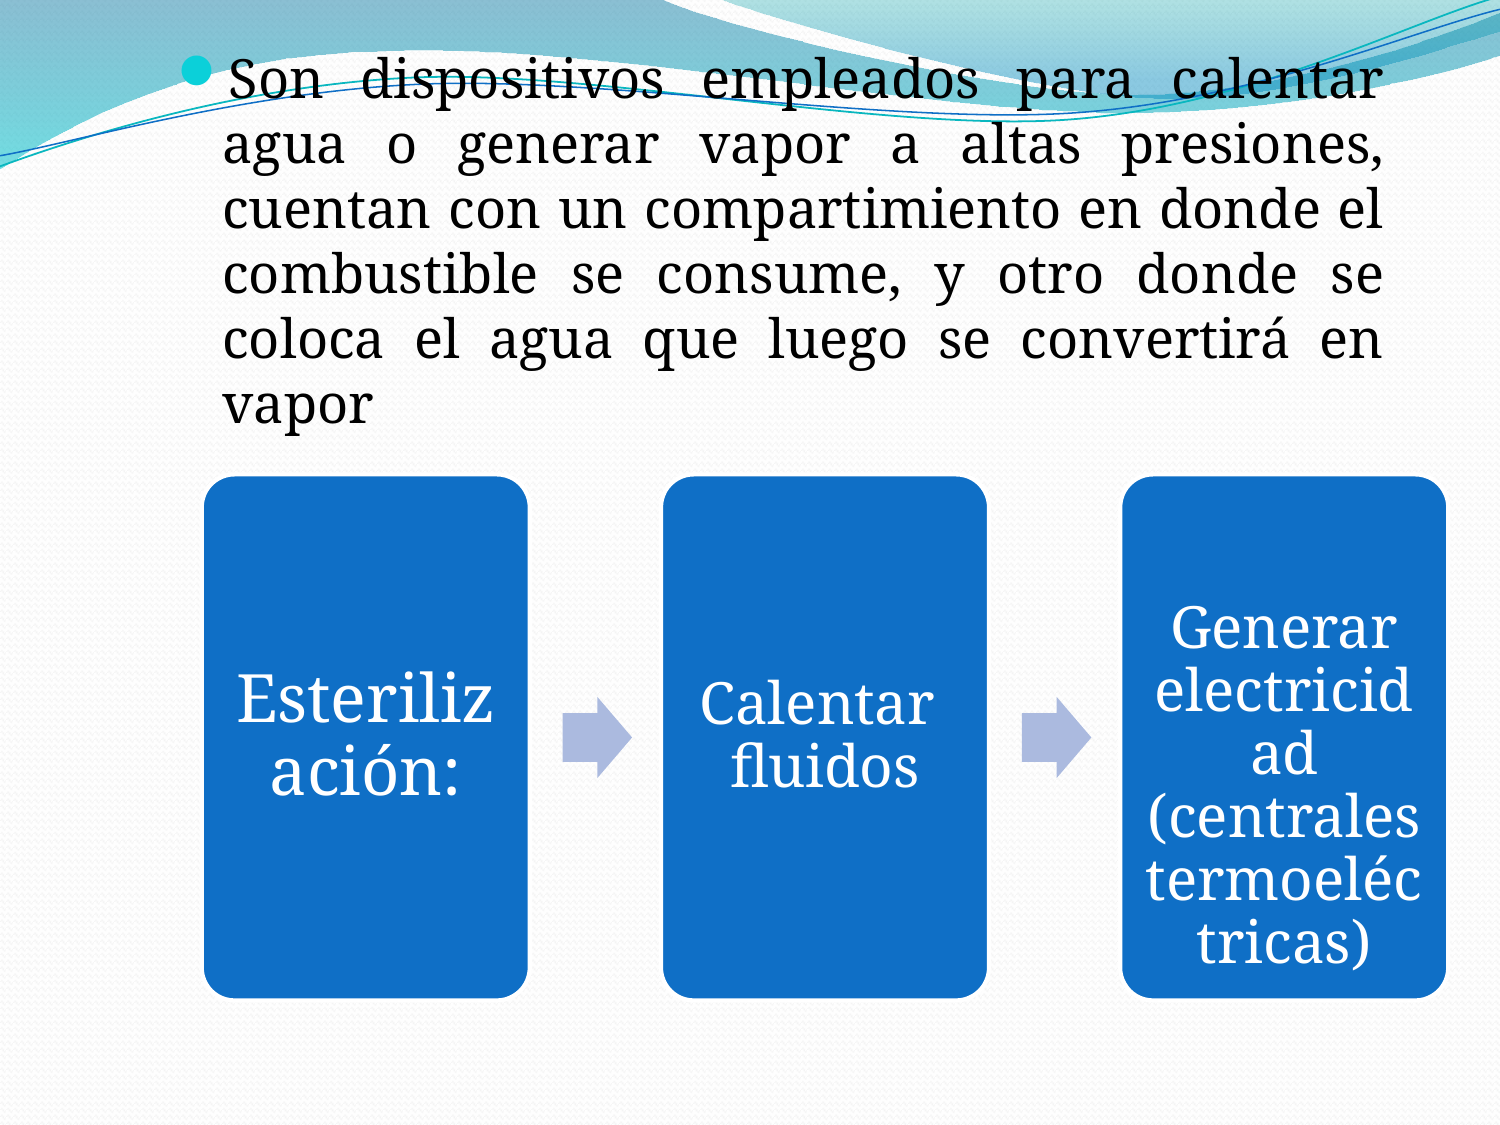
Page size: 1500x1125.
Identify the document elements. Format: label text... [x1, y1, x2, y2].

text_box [199, 449, 1451, 1026]
list Son dispositivos empleados para calentar agua o generar vapor a altas presiones, cuentan con un compartimiento en donde el combustible se consume, y otro donde se coloca el agua que luego se convertirá en vapor [162, 37, 1400, 550]
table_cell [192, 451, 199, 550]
